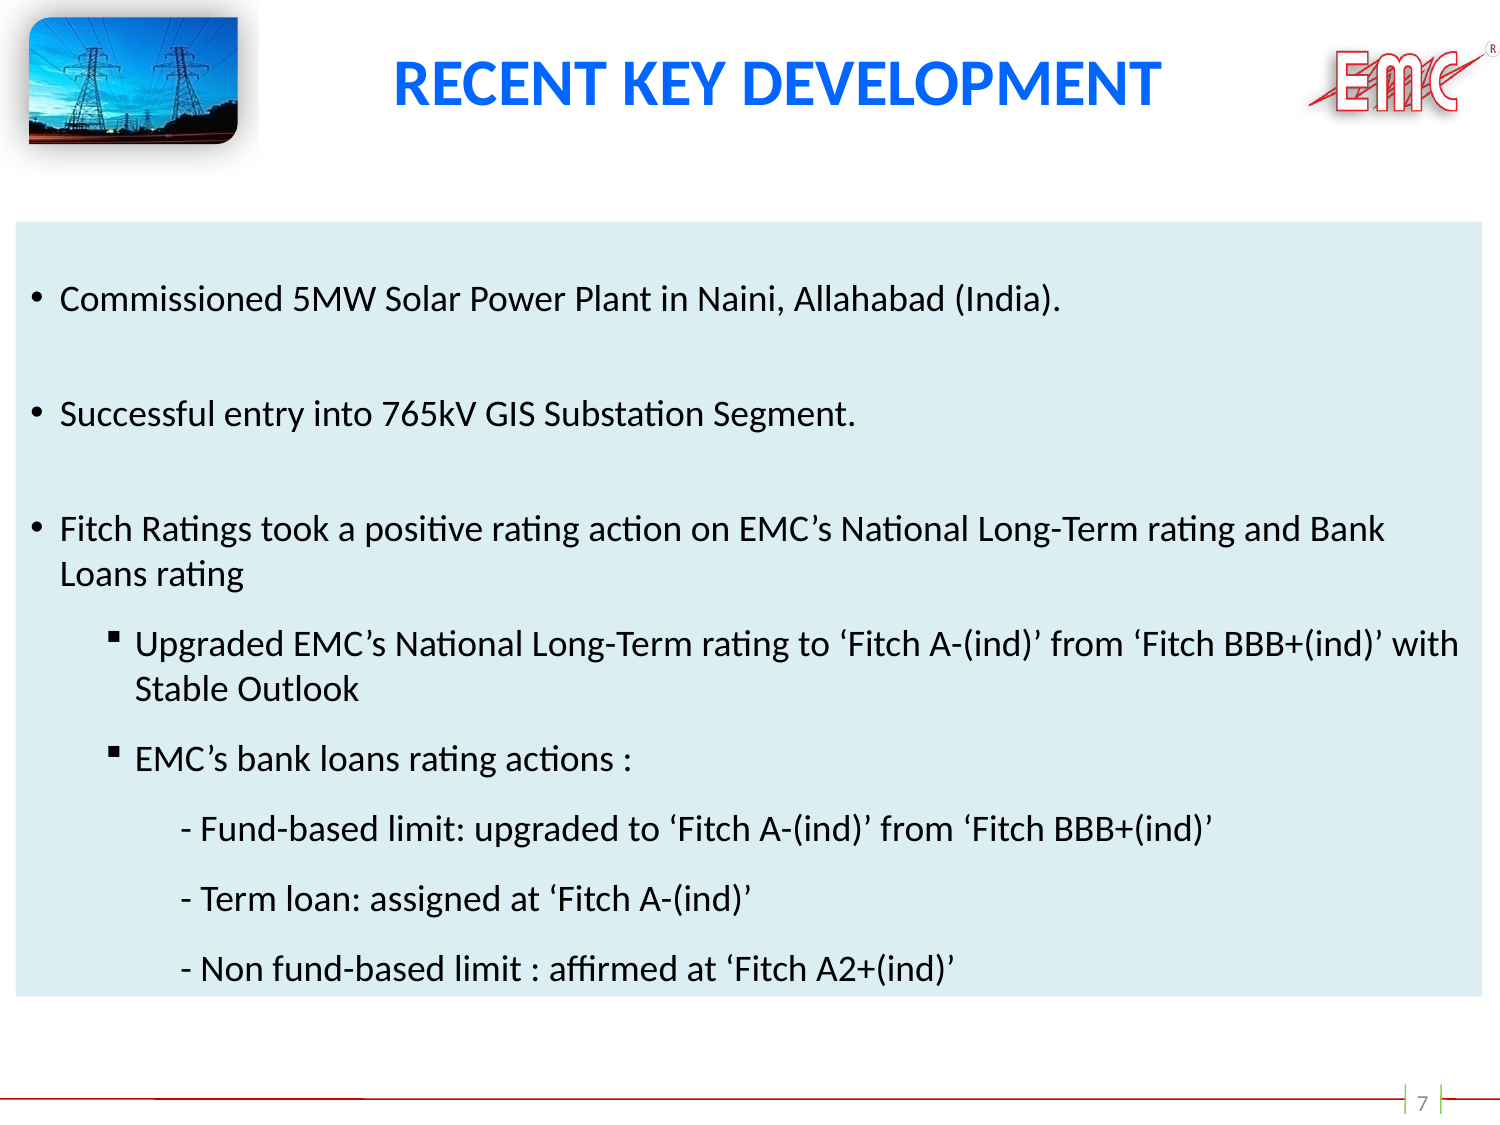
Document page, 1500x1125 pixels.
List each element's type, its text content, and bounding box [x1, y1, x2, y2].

picture [1307, 40, 1500, 112]
title Recent Key Development [258, 3, 1284, 154]
slide_number 7 [1407, 1088, 1438, 1116]
text_box Commissioned 5MW Solar Power Plant in Naini, Allahabad (India). Successful entry into 765kV GIS Substation Segment. Fitch Ratings took a positive rating action on EMC’s National Long-Term rating and Bank Loans rating Upgraded EMC’s National Long-Term rating to ‘Fitch A-(ind)’ from ‘Fitch BBB+(ind)’ with Stable Outlook EMC’s bank loans rating actions : - Fund-based limit: upgraded to ‘Fitch A-(ind)’ from ‘Fitch BBB+(ind)’ - Term loan: assigned at ‘Fitch A-(ind)’ - Non fund-based limit : affirmed at ‘Fitch A2+(ind)’ [15, 221, 1483, 997]
picture [29, 17, 238, 145]
